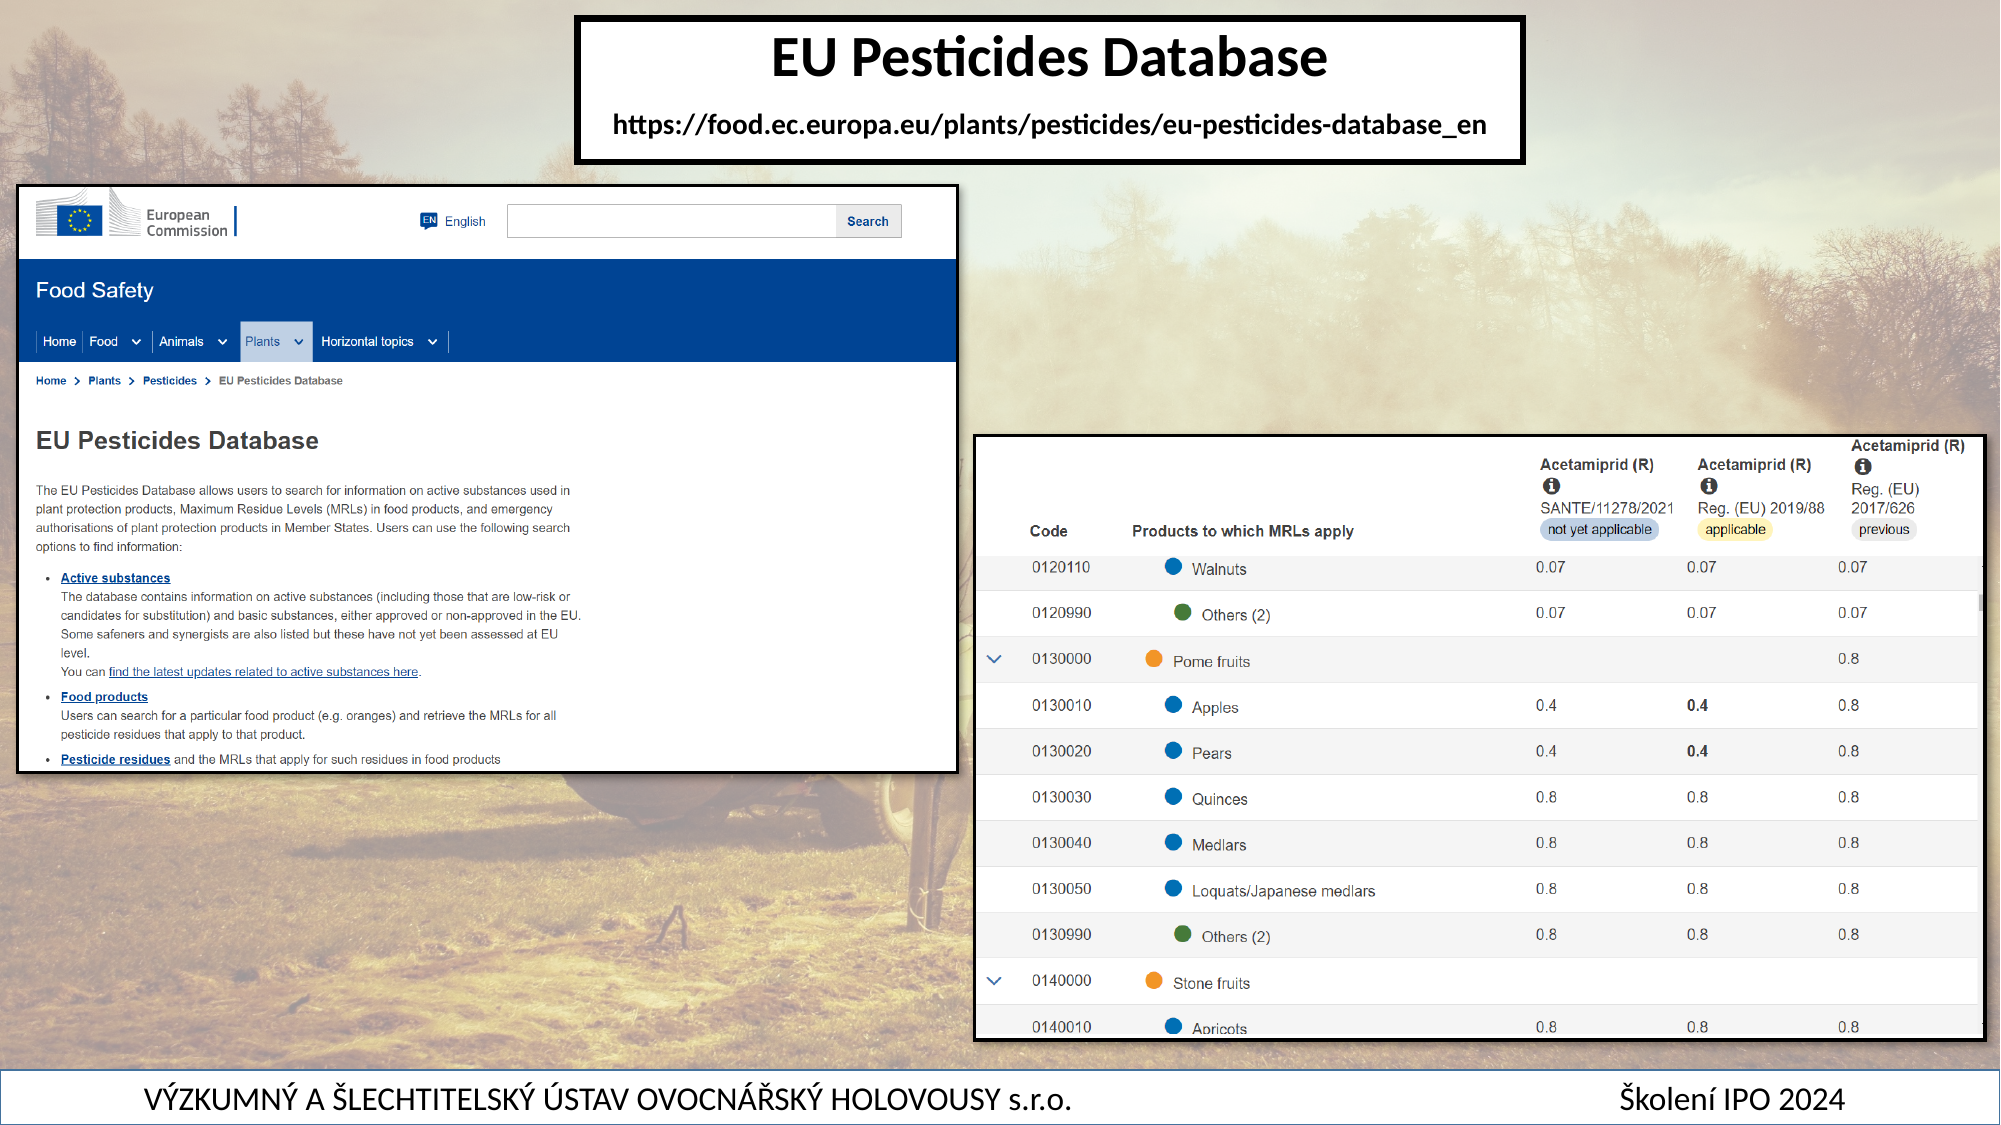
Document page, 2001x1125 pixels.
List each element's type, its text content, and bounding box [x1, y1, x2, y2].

text_box VÝZKUMNÝ A ŠLECHTITELSKÝ ÚSTAV OVOCNÁŘSKÝ HOLOVOUSY s.r.o. Školení IPO 2024. [0, 1069, 2000, 1125]
table_cell 03.05.23 [0, 0, 2000, 1069]
picture [975, 436, 1984, 1039]
text_box EU Pesticides Database https://food.ec.europa.eu/plants/pesticides/eu-pesticides-database_en [576, 17, 1524, 163]
picture [18, 186, 956, 771]
